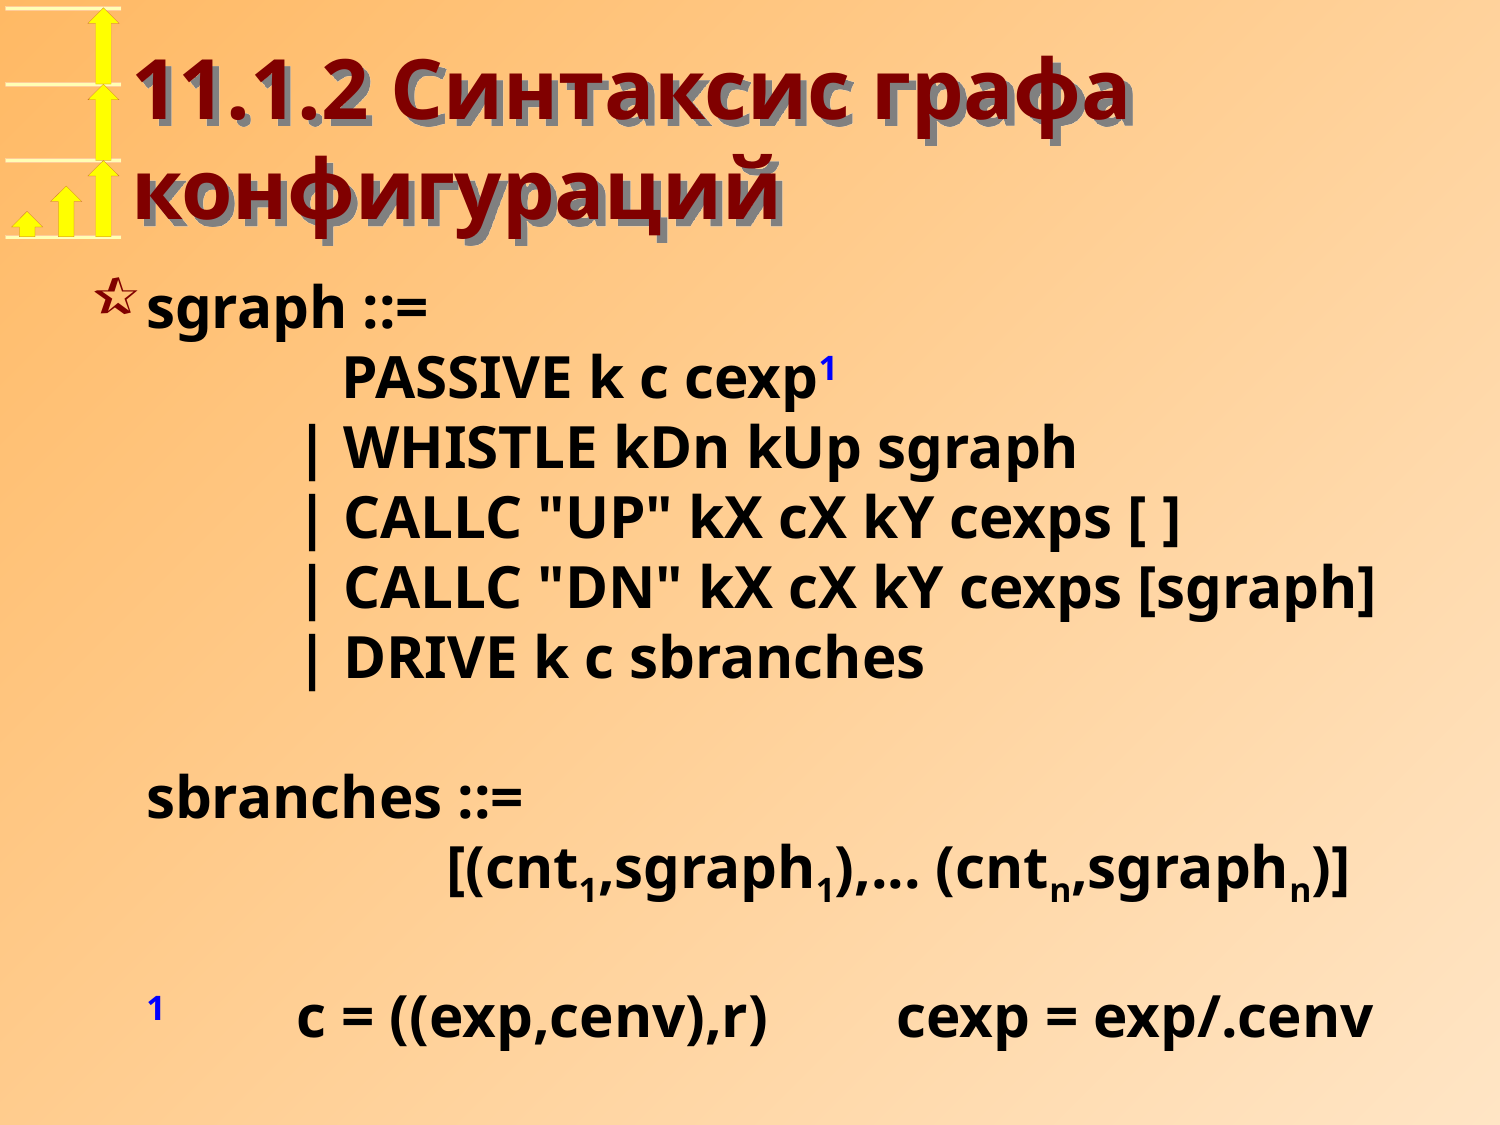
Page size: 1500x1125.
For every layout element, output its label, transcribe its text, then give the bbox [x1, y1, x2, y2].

title 11.1.2 Синтаксис графа конфигураций [115, 42, 1486, 231]
list sgraph ::= PASSIVE k c cexp1 | WHISTLE kDn kUp sgraph | CALLC "UP" kX cX kY cexps [ ] | CALLC "DN" kX cX kY cexps [sgraph] | DRIVE k c sbranches sbranches ::= [(cnt1,sgraph1),... (cntn,sgraphn)] 1 c = ((exp,cenv),r) cexp = exp/.cenv [74, 262, 1469, 1125]
